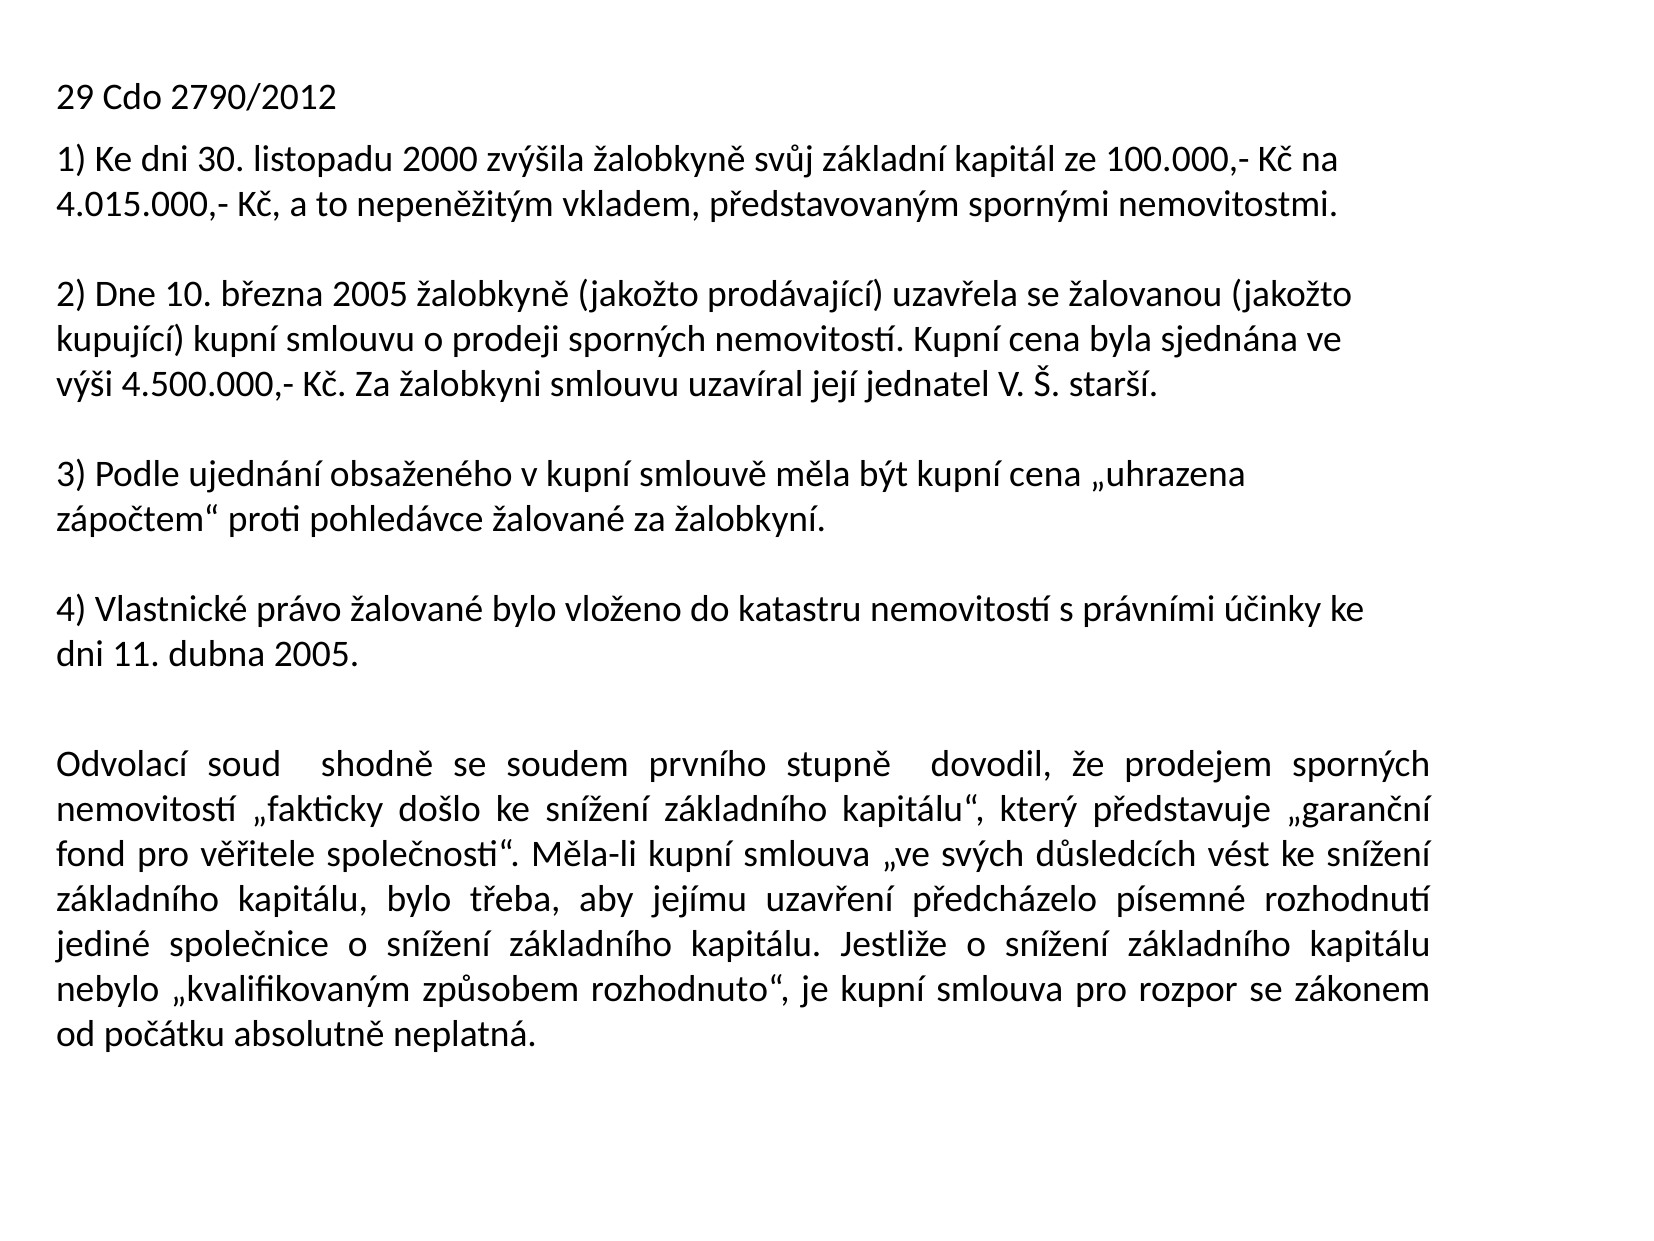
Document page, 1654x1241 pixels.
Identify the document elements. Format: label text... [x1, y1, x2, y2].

text_box 1) Ke dni 30. listopadu 2000 zvýšila žalobkyně svůj základní kapitál ze 100.000,- Kč na 4.015.000,- Kč, a to nepeněžitým vkladem, představovaným spornými nemovitostmi. 2) Dne 10. března 2005 žalobkyně (jakožto prodávající) uzavřela se žalovanou (jakožto kupující) kupní smlouvu o prodeji sporných nemovitostí. Kupní cena byla sjednána ve výši 4.500.000,- Kč. Za žalobkyni smlouvu uzavíral její jednatel V. Š. starší. 3) Podle ujednání obsaženého v kupní smlouvě měla být kupní cena „uhrazena zápočtem“ proti pohledávce žalované za žalobkyní. 4) Vlastnické právo žalované bylo vloženo do katastru nemovitostí s právními účinky ke dni 11. dubna 2005. [41, 126, 1412, 727]
text_box Odvolací soud shodně se soudem prvního stupně dovodil, že prodejem sporných nemovitostí „fakticky došlo ke snížení základního kapitálu“, který představuje „garanční fond pro věřitele společnosti“. Měla-li kupní smlouva „ve svých důsledcích vést ke snížení základního kapitálu, bylo třeba, aby jejímu uzavření předcházelo písemné rozhodnutí jediné společnice o snížení základního kapitálu. Jestliže o snížení základního kapitálu nebylo „kvalifikovaným způsobem rozhodnuto“, je kupní smlouva pro rozpor se zákonem od počátku absolutně neplatná. [41, 731, 1447, 1062]
text_box 29 Cdo 2790/2012 [41, 64, 809, 125]
